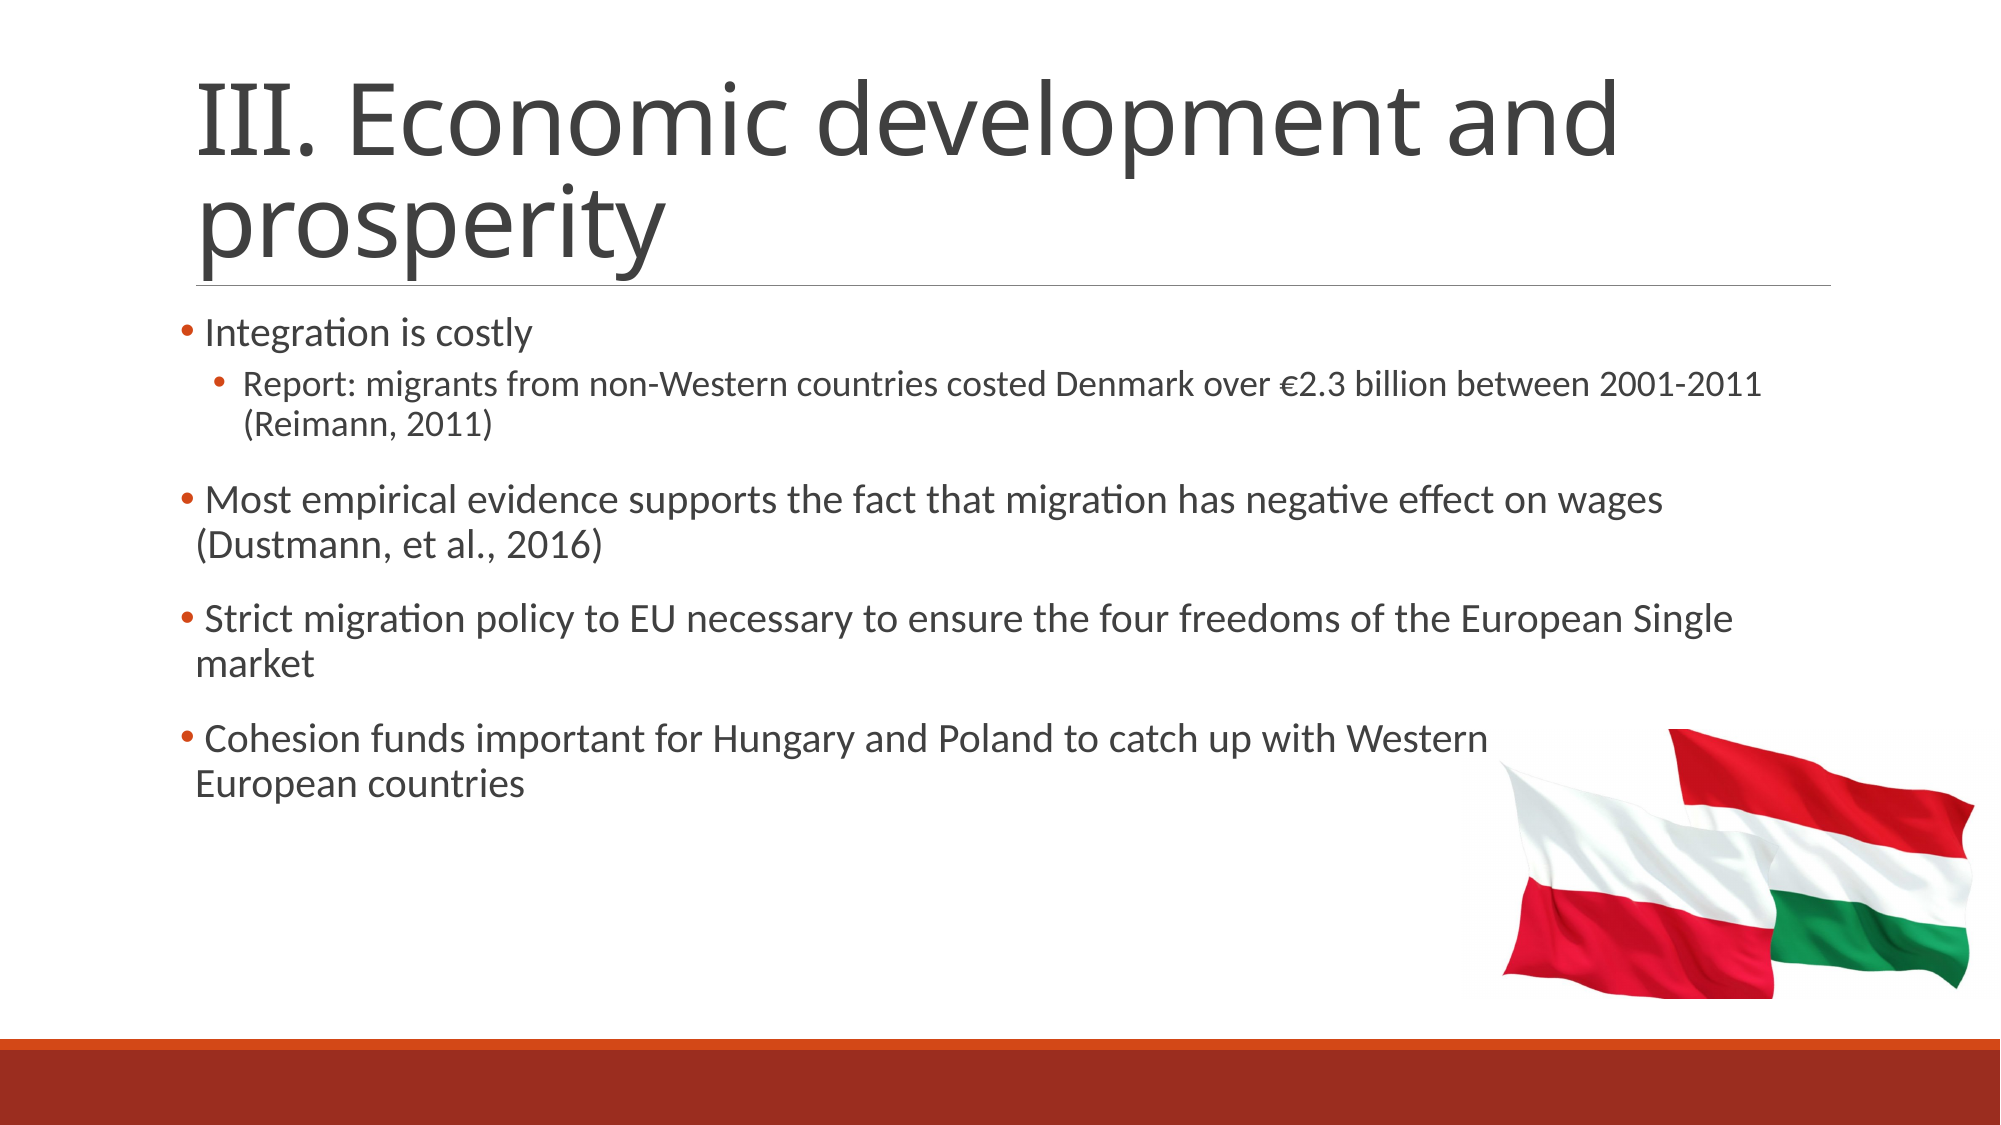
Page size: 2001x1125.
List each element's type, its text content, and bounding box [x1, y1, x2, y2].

list Integration is costly Report: migrants from non-Western countries costed Denmark over €2.3 billion between 2001-2011 (Reimann, 2011) Most empirical evidence supports the fact that migration has negative effect on wages (Dustmann, et al., 2016) Strict migration policy to EU necessary to ensure the four freedoms of the European Single market Cohesion funds important for Hungary and Poland to catch up with Western European countries [180, 302, 1830, 963]
picture [1461, 729, 2000, 1000]
title III. Economic development and prosperity [180, 47, 1856, 285]
